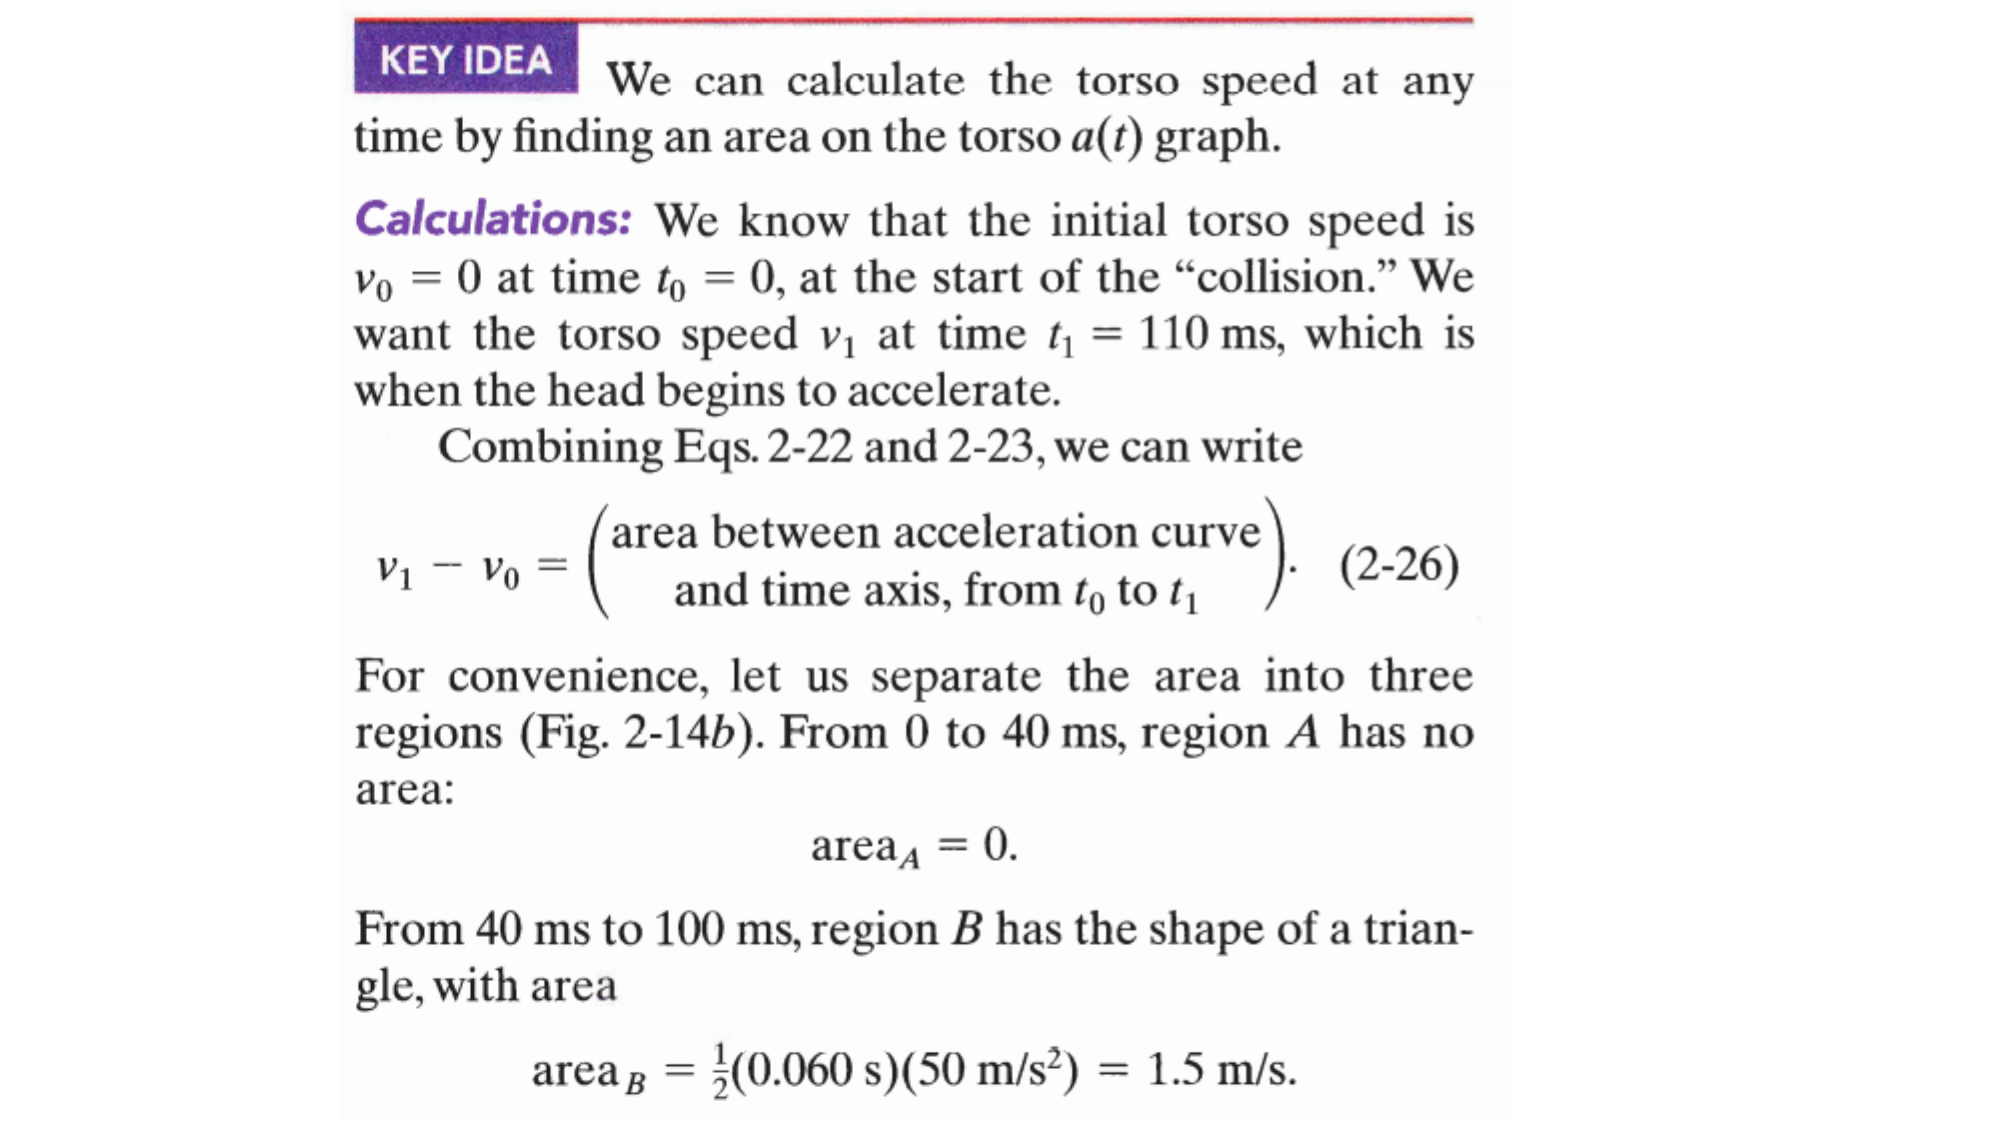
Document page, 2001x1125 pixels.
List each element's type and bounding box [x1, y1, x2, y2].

picture [341, 0, 1513, 1120]
